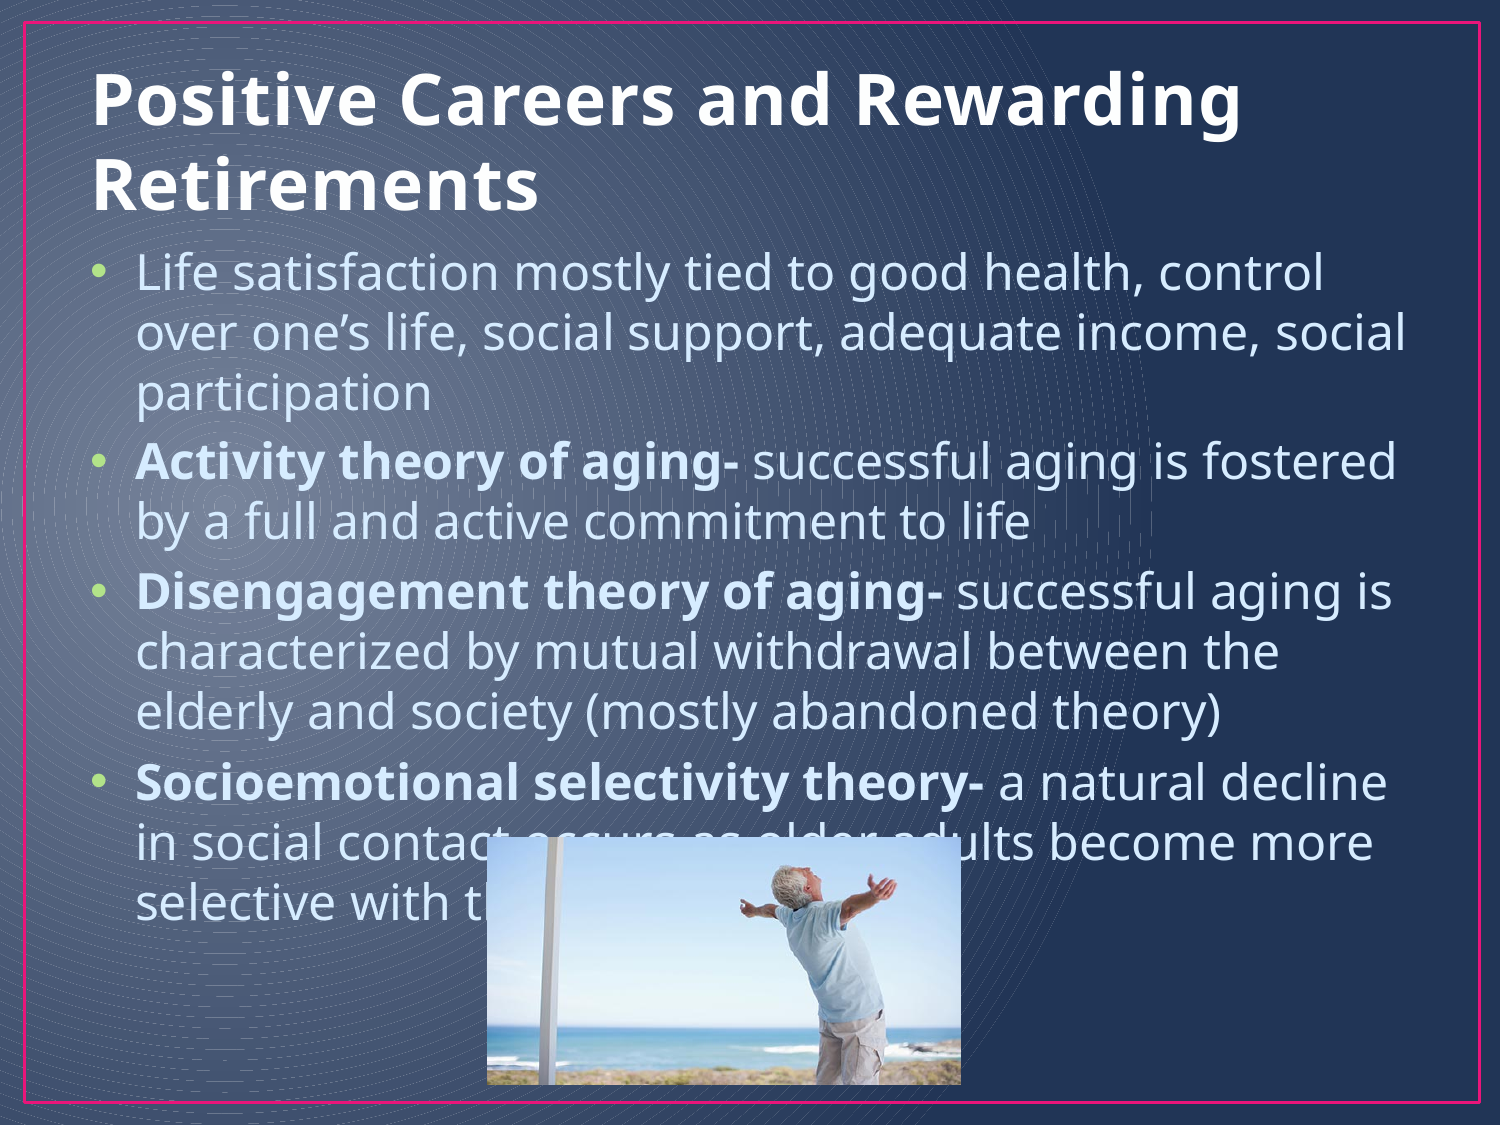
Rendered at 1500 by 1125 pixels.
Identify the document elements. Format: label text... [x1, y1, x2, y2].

picture [487, 837, 961, 1086]
title Positive Careers and Rewarding Retirements [75, 45, 1425, 232]
list Life satisfaction mostly tied to good health, control over one’s life, social support, adequate income, social participation Activity theory of aging- successful aging is fostered by a full and active commitment to life Disengagement theory of aging- successful aging is characterized by mutual withdrawal between the elderly and society (mostly abandoned theory) Socioemotional selectivity theory- a natural decline in social contact occurs as older adults become more selective with their time [75, 232, 1425, 975]
